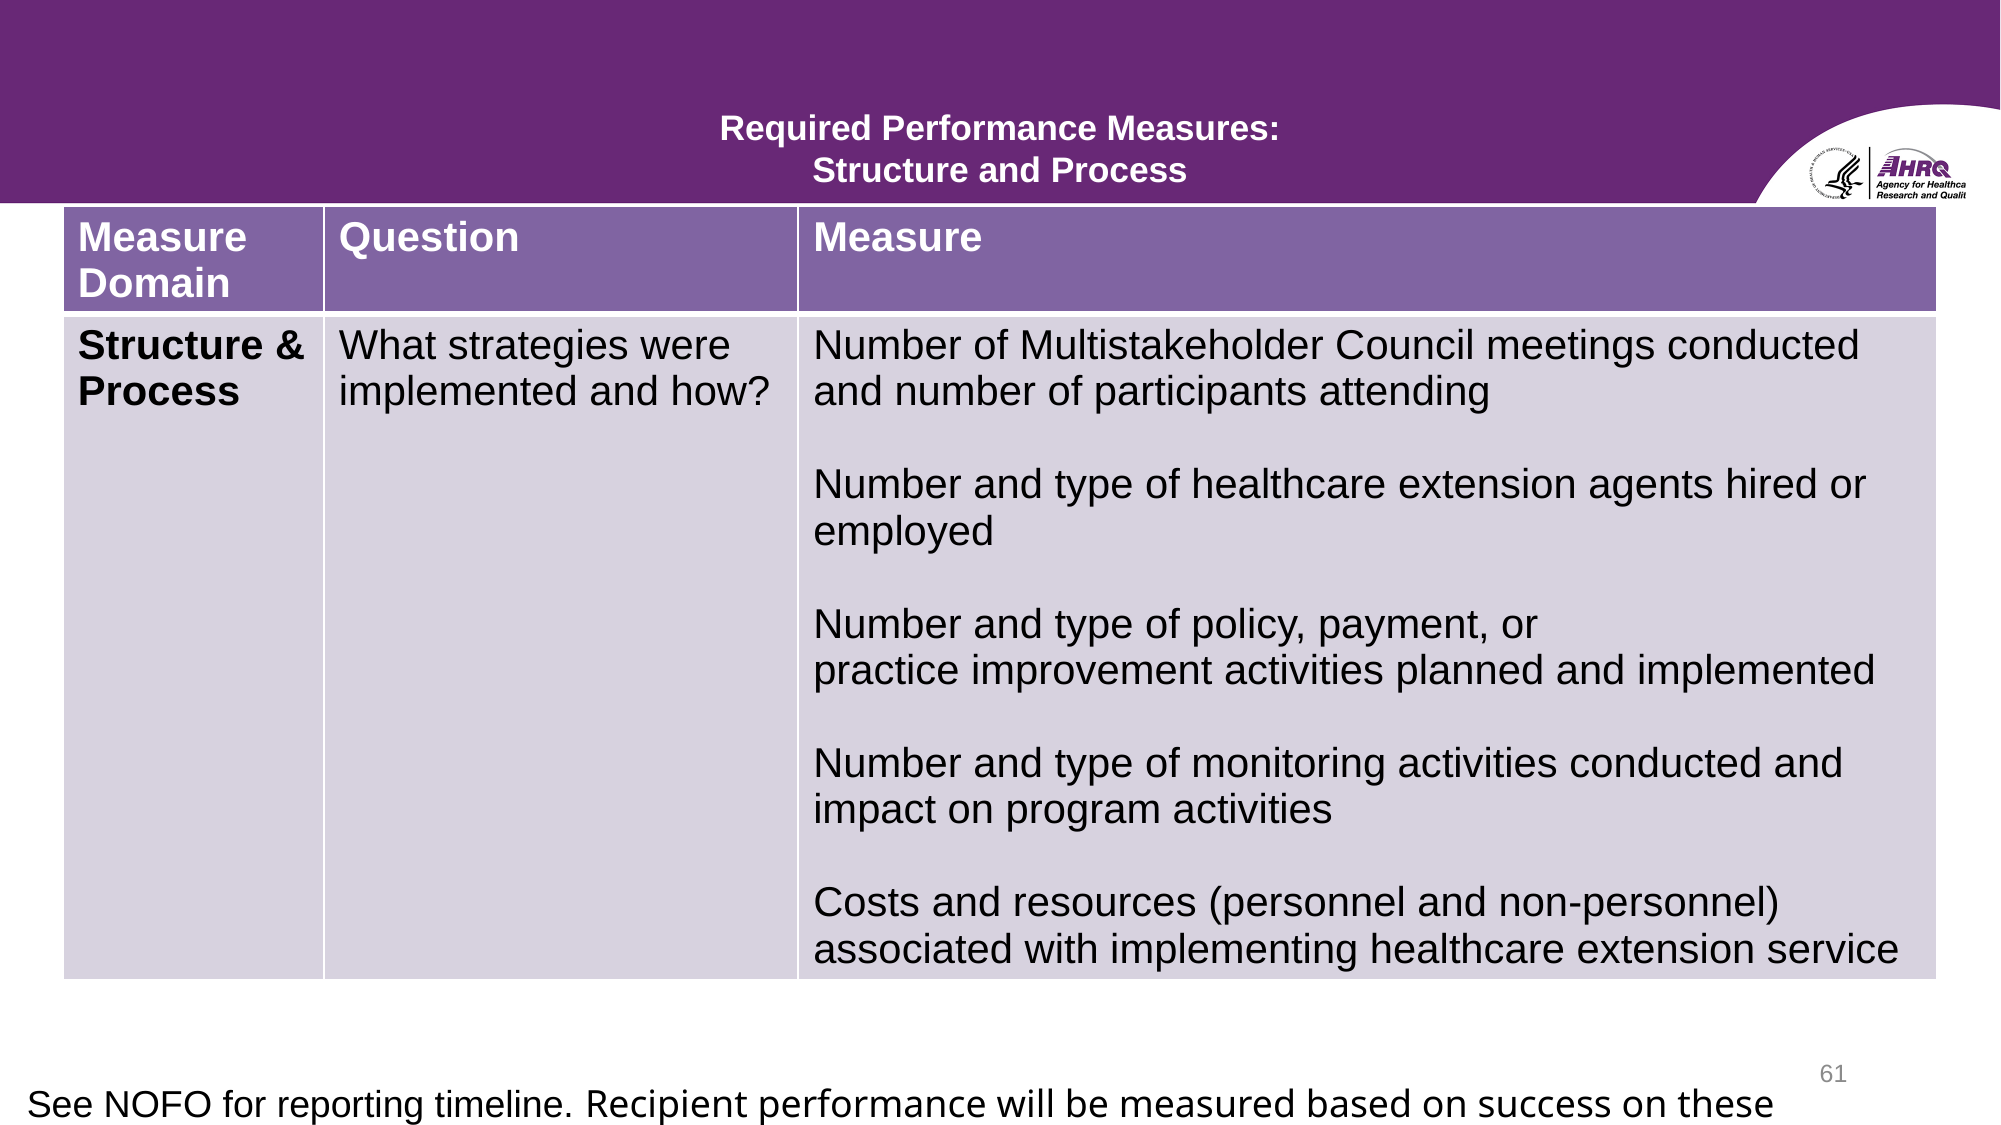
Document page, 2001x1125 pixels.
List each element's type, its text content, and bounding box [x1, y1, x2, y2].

table_cell What strategies were implemented and how? [325, 317, 797, 979]
slide_number 61 [1412, 1042, 1863, 1072]
picture [0, 0, 2001, 1125]
table_cell Number of Multistakeholder Council meetings conducted and number of participants attending Number and type of healthcare extension agents hired or employed Number and type of policy, payment, or practice improvement activities planned and implemented Number and type of monitoring activities conducted and impact on program activities Costs and resources (personnel and non-personnel) associated with implementing healthcare extension service [799, 317, 1936, 979]
table_cell Structure & Process [64, 317, 323, 979]
table_header Measure Domain [64, 207, 323, 311]
table_header Question [325, 207, 797, 311]
text_box See NOFO for reporting timeline. Recipient performance will be measured based on success on these measures. [12, 1072, 1938, 1125]
title Required Performance Measures: Structure and Process [275, 97, 1725, 200]
table_header Measure [799, 207, 1936, 311]
